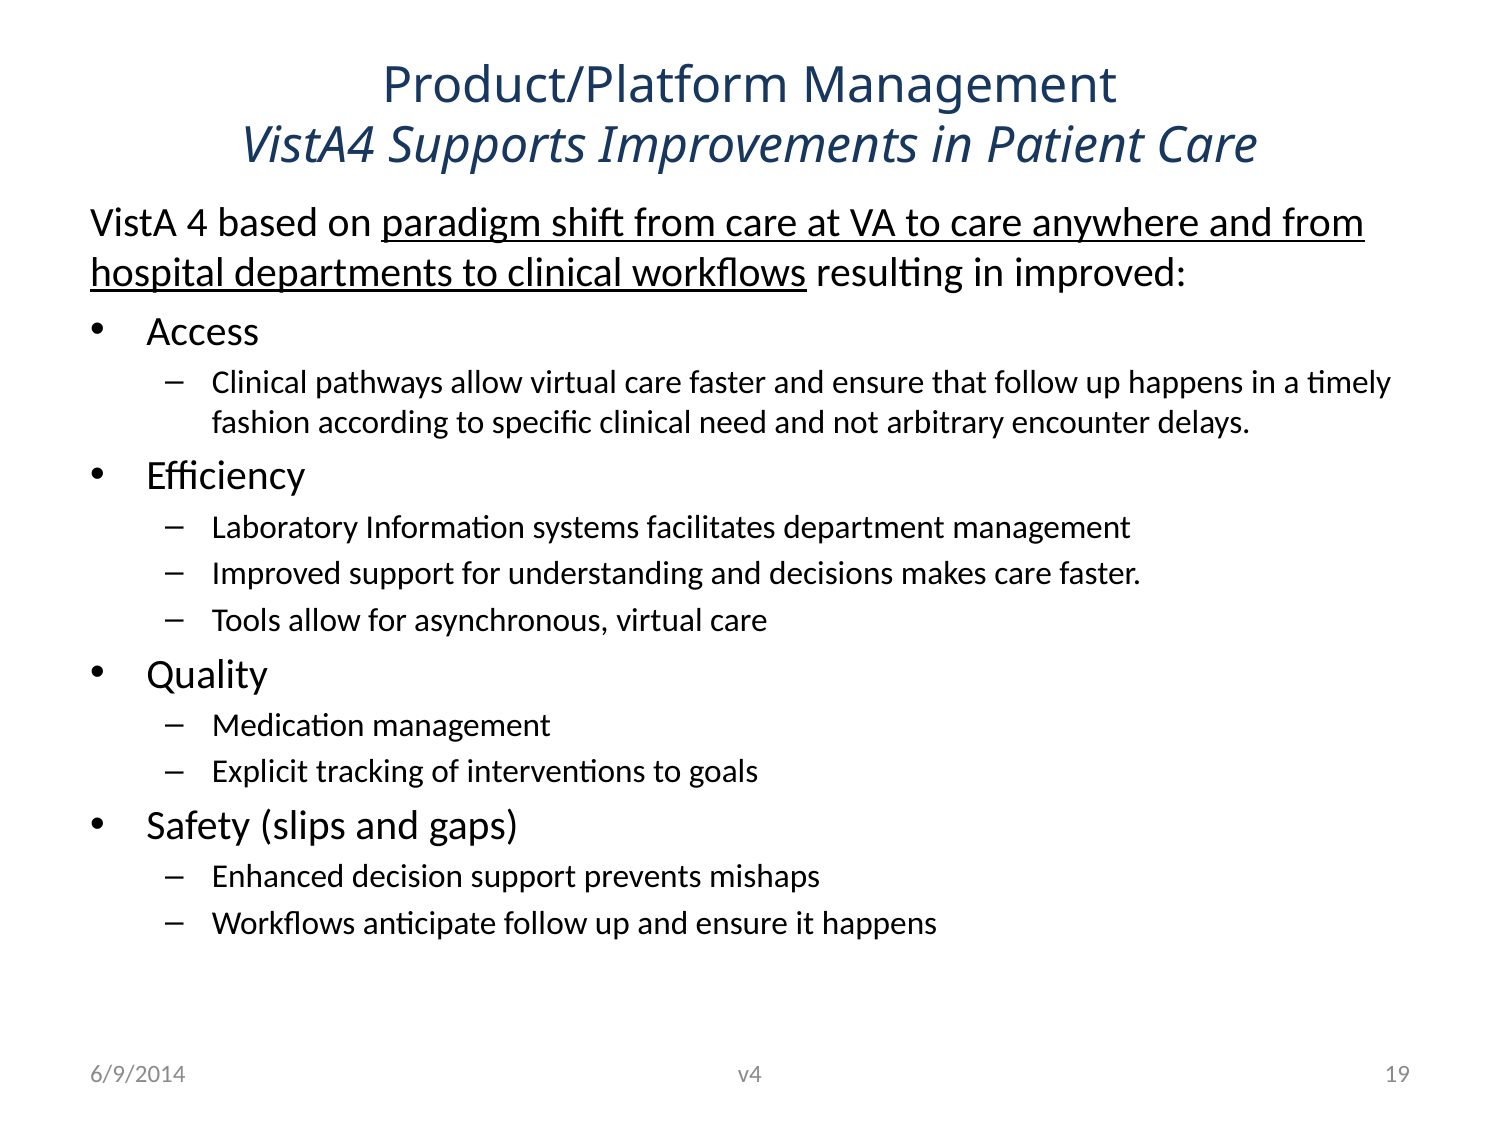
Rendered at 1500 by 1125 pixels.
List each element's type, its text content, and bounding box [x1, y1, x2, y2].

list VistA 4 based on paradigm shift from care at VA to care anywhere and from hospital departments to clinical workflows resulting in improved: Access Clinical pathways allow virtual care faster and ensure that follow up happens in a timely fashion according to specific clinical need and not arbitrary encounter delays. Efficiency Laboratory Information systems facilitates department management Improved support for understanding and decisions makes care faster. Tools allow for asynchronous, virtual care Quality Medication management Explicit tracking of interventions to goals Safety (slips and gaps) Enhanced decision support prevents mishaps Workflows anticipate follow up and ensure it happens [74, 187, 1426, 931]
slide_number 19 [1074, 1042, 1425, 1103]
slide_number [75, 1042, 425, 1103]
title Product/Platform Management VistA4 Supports Improvements in Patient Care [37, 0, 1463, 226]
footer v4 [512, 1042, 988, 1103]
